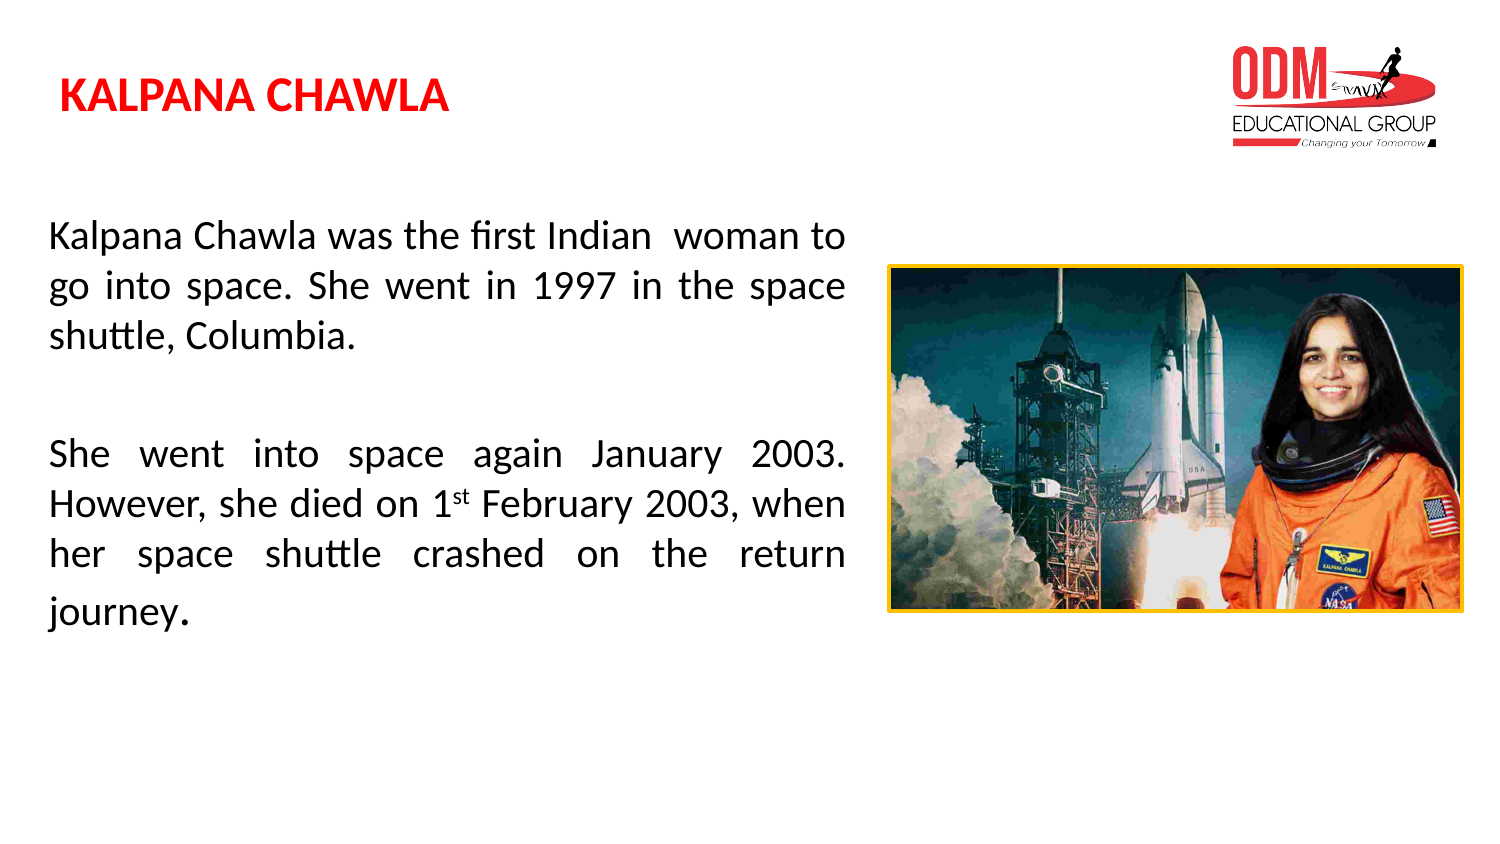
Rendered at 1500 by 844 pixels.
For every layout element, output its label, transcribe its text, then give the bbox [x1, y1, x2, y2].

text_box KALPANA CHAWLA [44, 46, 1231, 132]
picture [890, 267, 1461, 610]
picture [1232, 46, 1436, 148]
list Kalpana Chawla was the first Indian woman to go into space. She went in 1997 in the space shuttle, Columbia. She went into space again January 2003. However, she died on 1st February 2003, when her space shuttle crashed on the return journey. [33, 131, 862, 822]
